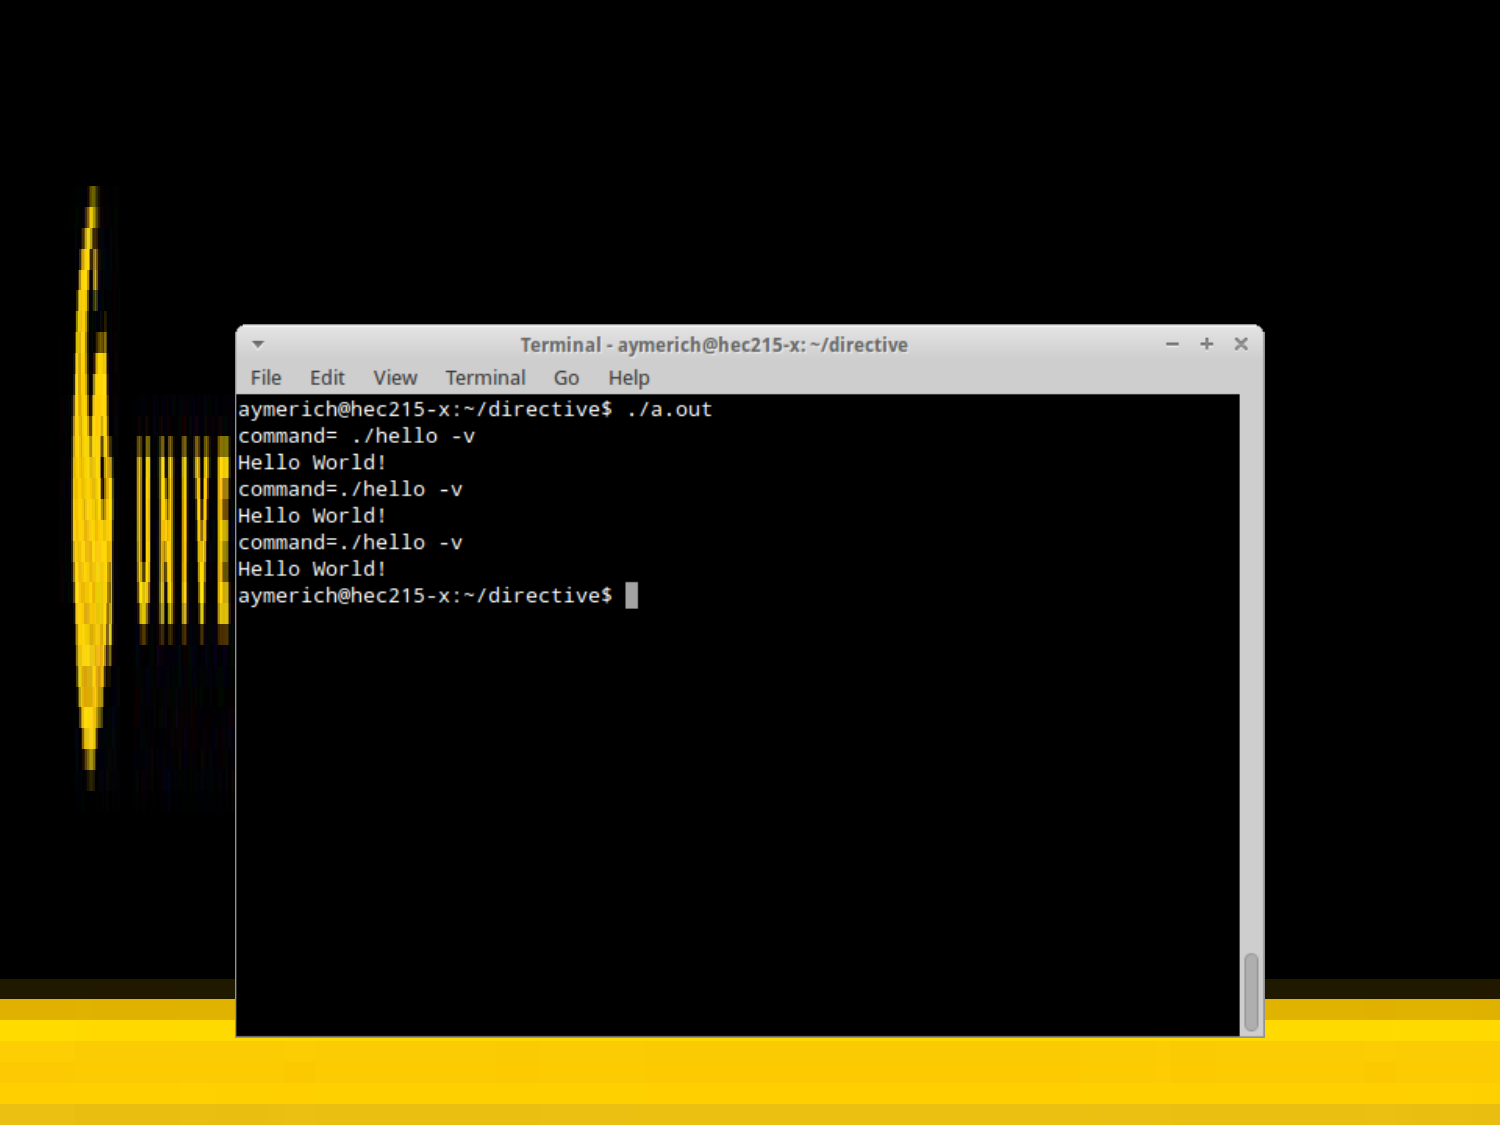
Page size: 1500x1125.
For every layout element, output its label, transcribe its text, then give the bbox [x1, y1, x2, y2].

picture [0, 0, 1500, 1125]
title Simple Example [74, 124, 1426, 263]
